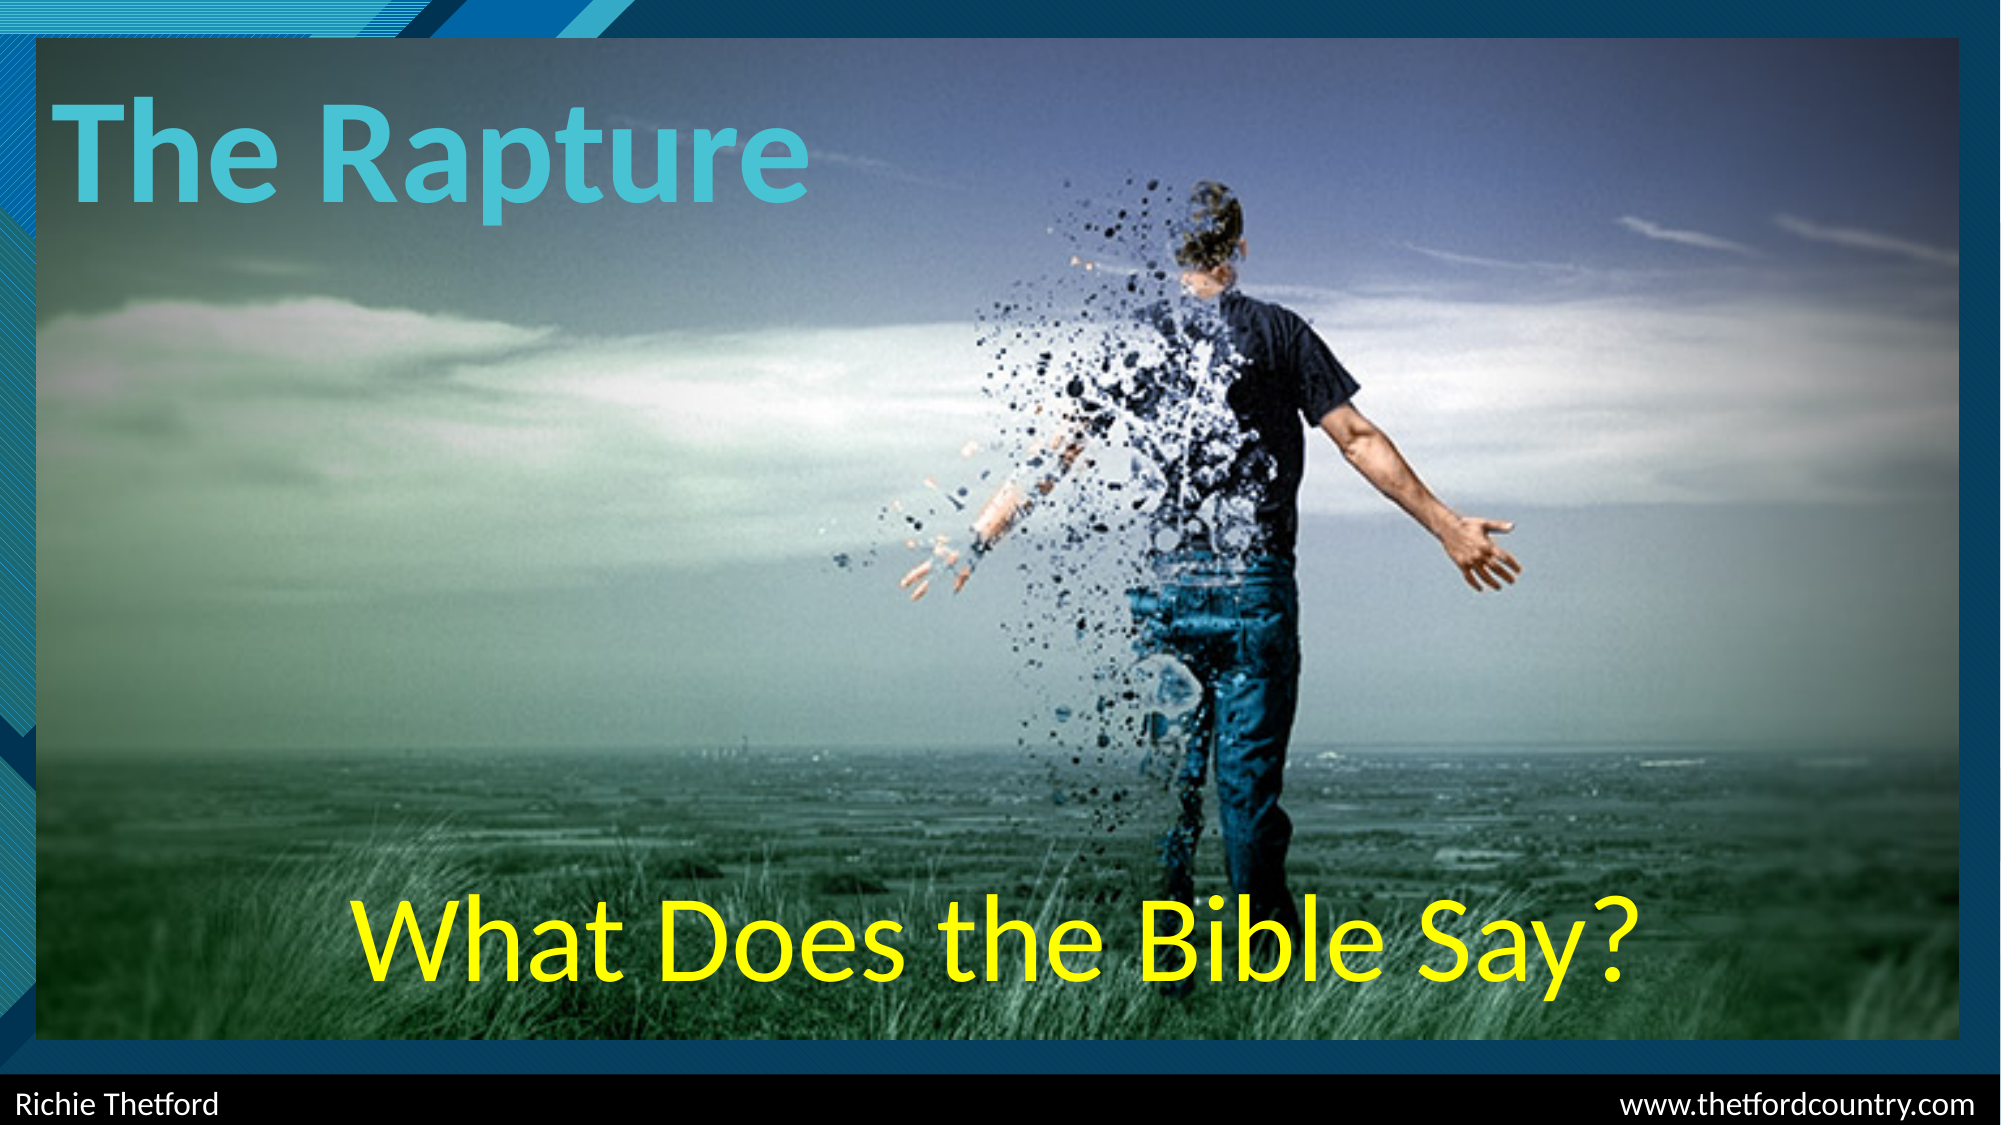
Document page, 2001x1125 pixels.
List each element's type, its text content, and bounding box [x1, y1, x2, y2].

picture [36, 37, 1958, 1039]
text_box Richie Thetford www.thetfordcountry.com [0, 1074, 2000, 1125]
